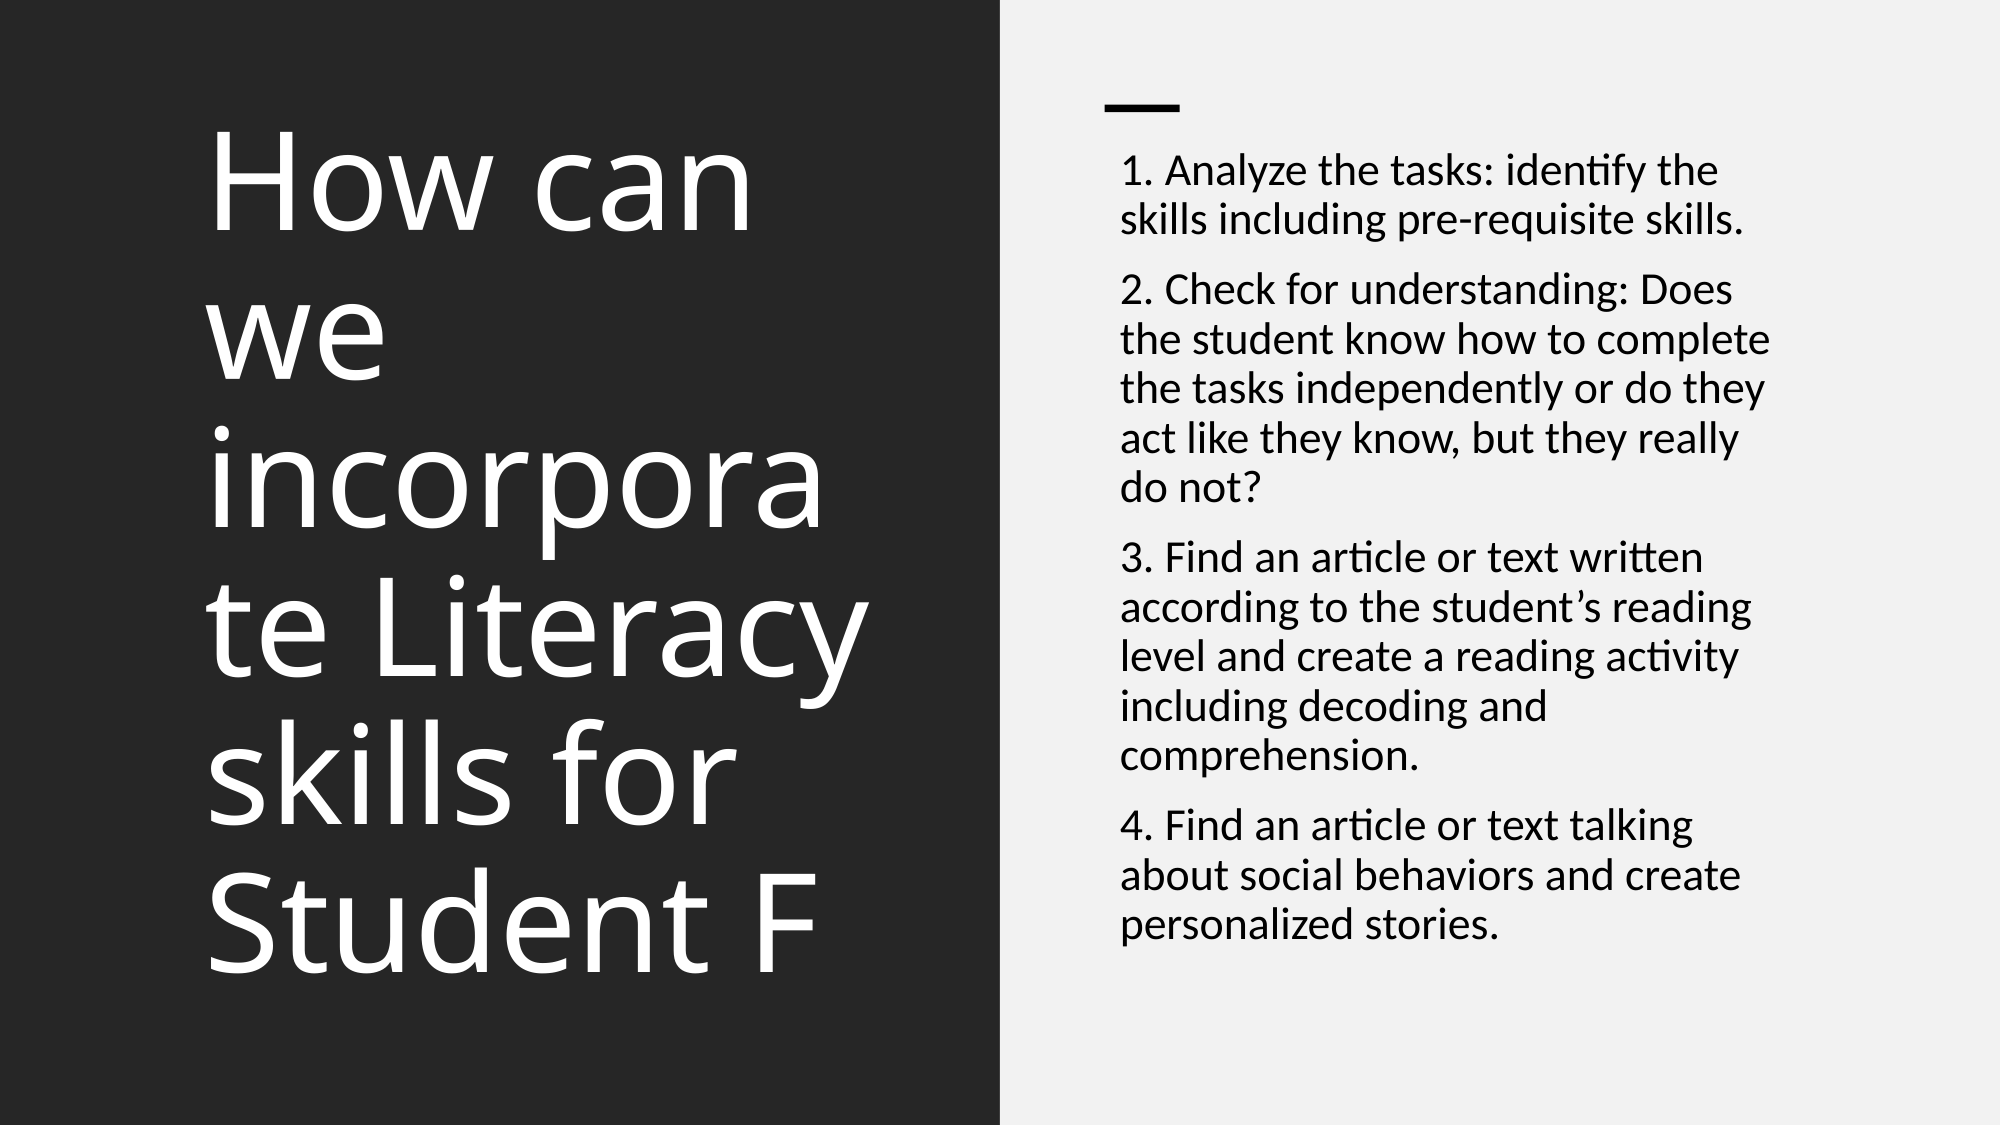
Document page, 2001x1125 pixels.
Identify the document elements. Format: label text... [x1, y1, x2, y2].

text_box [0, 0, 999, 1125]
title How can we incorporate Literacy skills for Student F [189, 104, 891, 1020]
list 1. Analyze the tasks: identify the skills including pre-requisite skills. 2. Check for understanding: Does the student know how to complete the tasks independently or do they act like they know, but they really do not? 3. Find an article or text written according to the student’s reading level and create a reading activity including decoding and comprehension. 4. Find an article or text talking about social behaviors and create personalized stories. [1104, 138, 1812, 1014]
text_box [1104, 104, 1181, 113]
text_box [999, 0, 2000, 1125]
